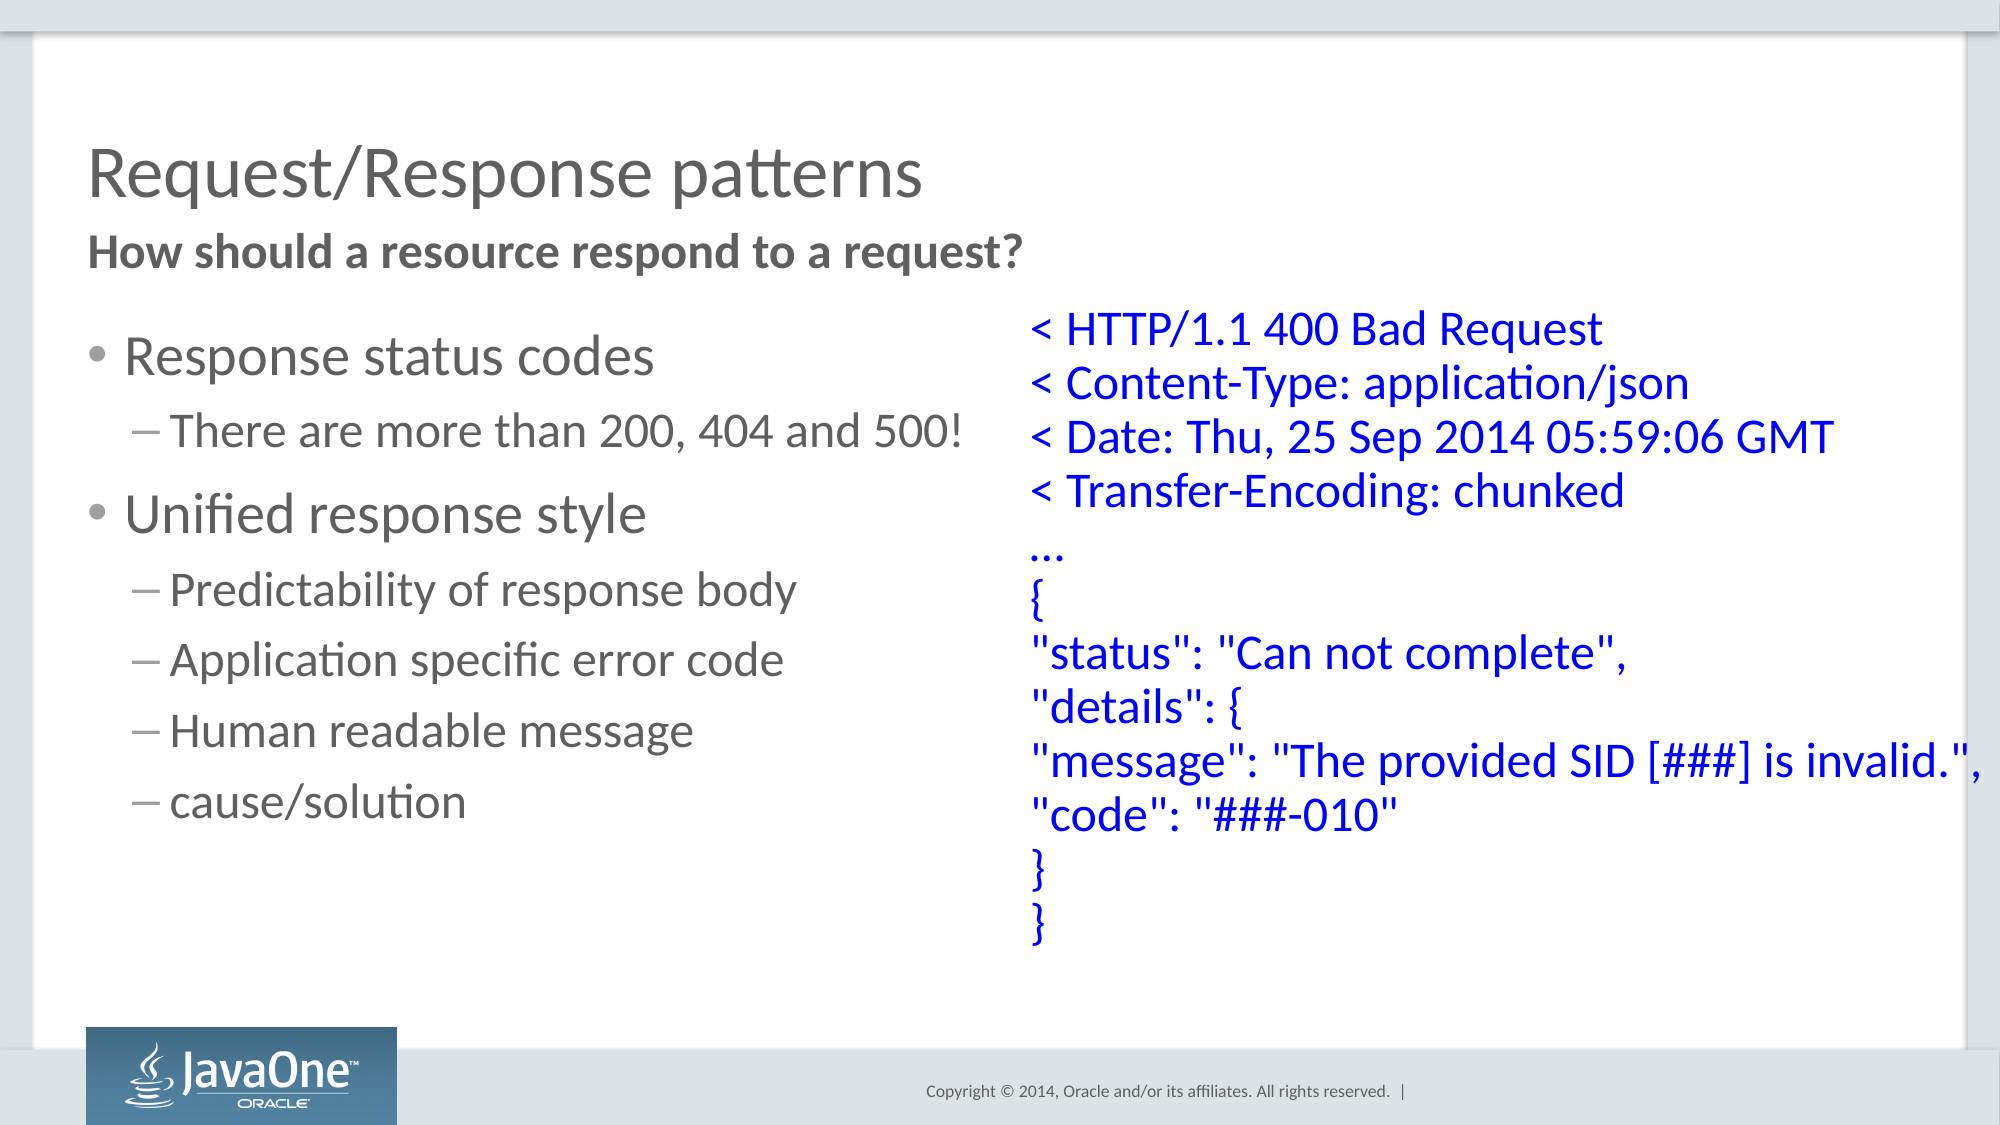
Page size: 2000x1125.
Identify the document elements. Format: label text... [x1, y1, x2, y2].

picture [86, 1027, 397, 1125]
list How should a resource respond to a request? [87, 225, 1913, 282]
title Request/Response patterns [87, 66, 1913, 213]
text_box < HTTP/1.1 400 Bad Request < Content-Type: application/json < Date: Thu, 25 Sep 2014 05:59:06 GMT < Transfer-Encoding: chunked … { "status": "Can not complete", "details": { "message": "The provided SID [###] is invalid.", "code": "###-010" } } [1029, 302, 1832, 1045]
list Response status codes There are more than 200, 404 and 500! Unified response style Predictability of response body Application specific error code Human readable message cause/solution [87, 324, 995, 975]
